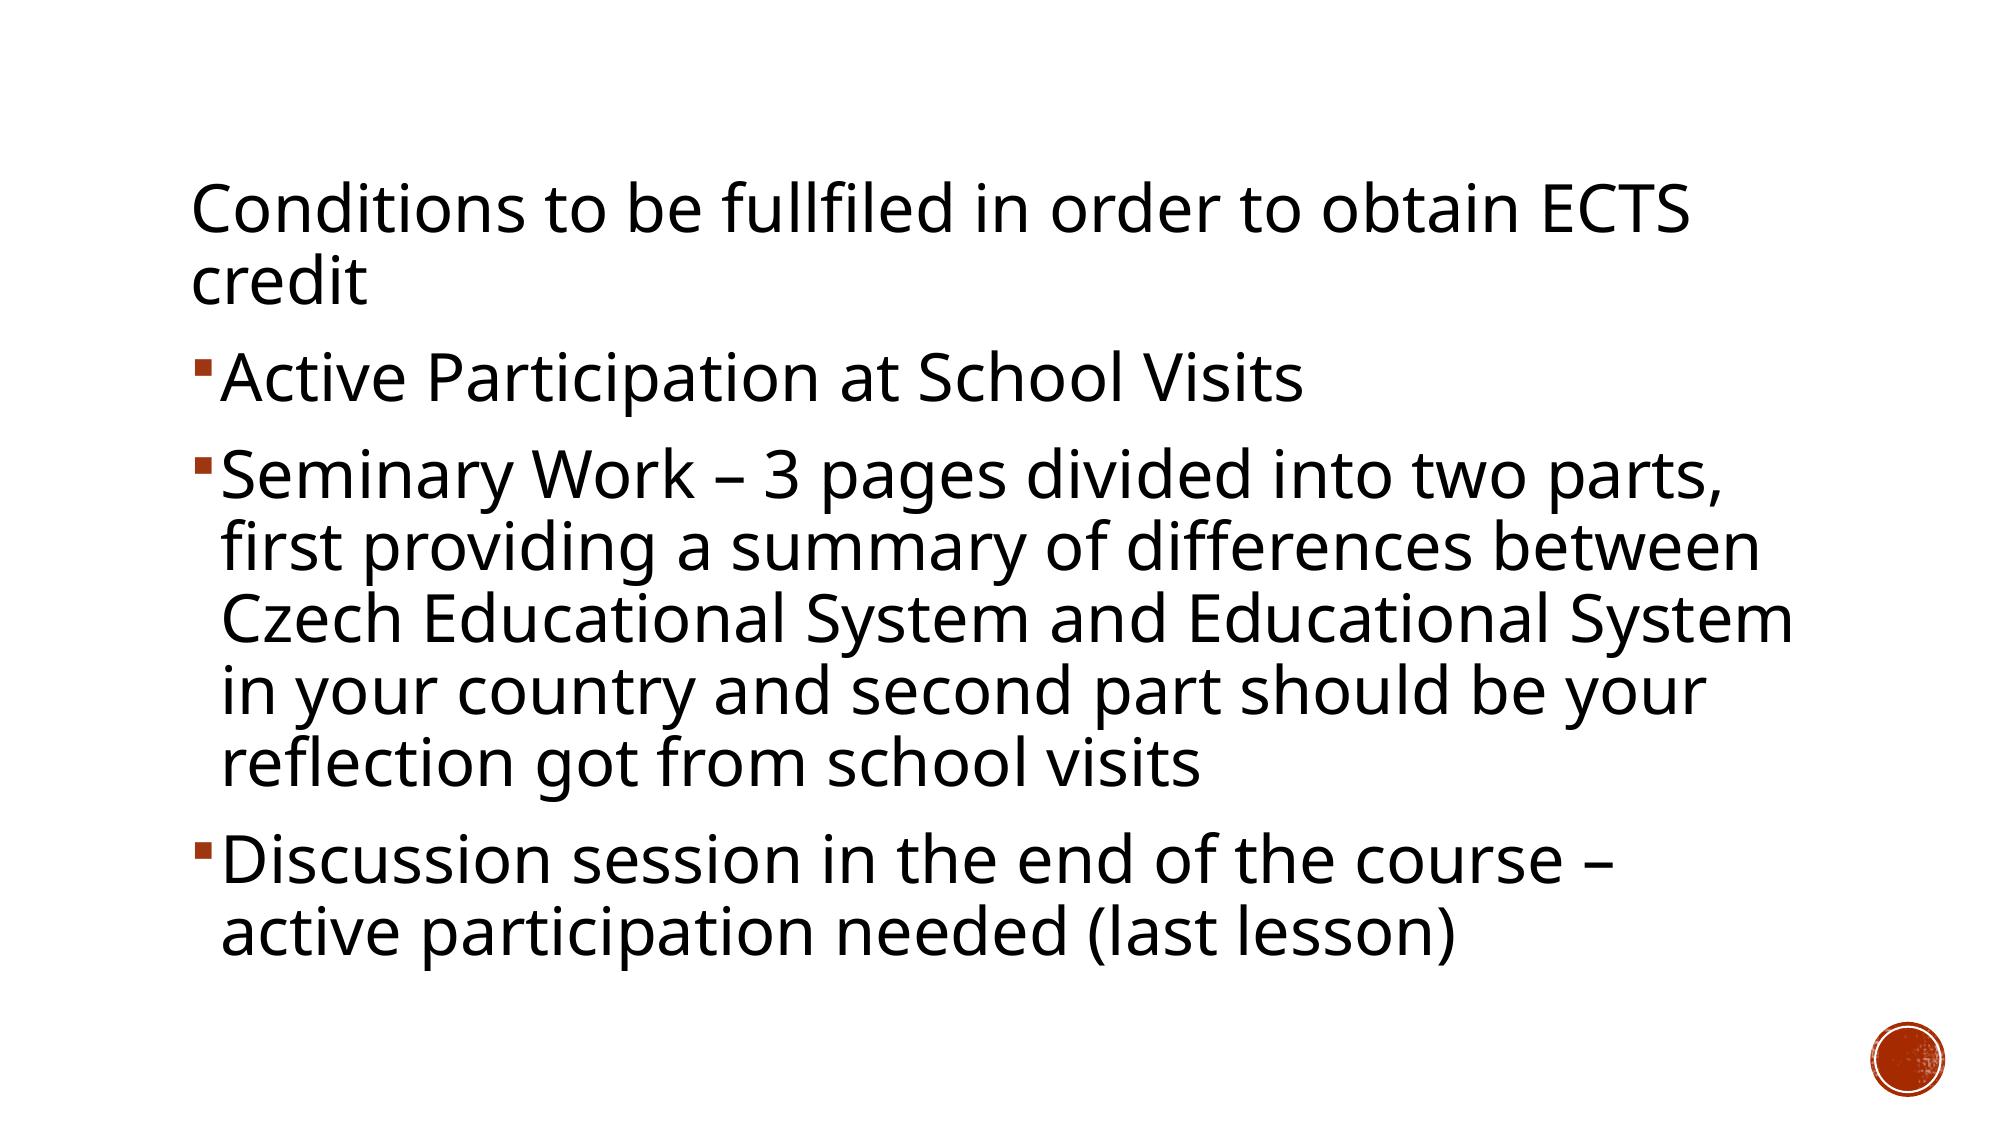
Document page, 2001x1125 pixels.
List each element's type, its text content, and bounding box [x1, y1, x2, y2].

list Conditions to be fullfiled in order to obtain ECTS credit Active Participation at School Visits Seminary Work – 3 pages divided into two parts, first providing a summary of differences between Czech Educational System and Educational System in your country and second part should be your reflection got from school visits Discussion session in the end of the course – active participation needed (last lesson) [175, 166, 1826, 1013]
